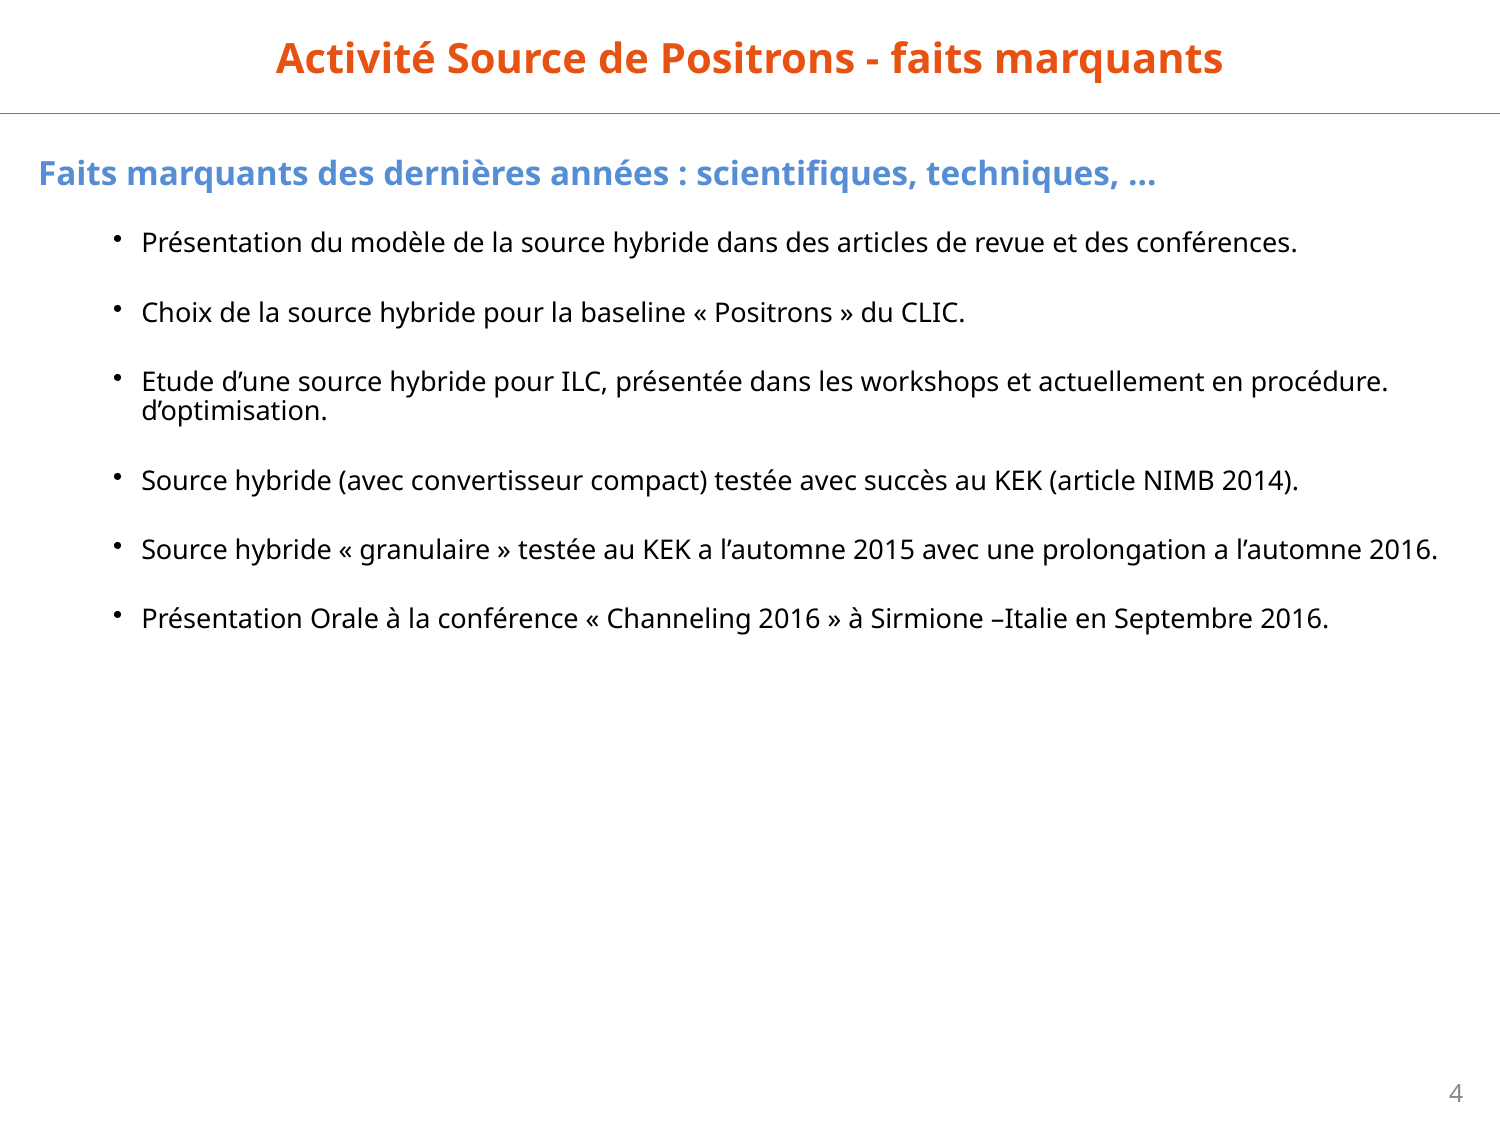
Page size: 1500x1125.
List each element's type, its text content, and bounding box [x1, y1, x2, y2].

text_box Faits marquants des dernières années : scientifiques, techniques, … Présentation du modèle de la source hybride dans des articles de revue et des conférences. Choix de la source hybride pour la baseline « Positrons » du CLIC. Etude d’une source hybride pour ILC, présentée dans les workshops et actuellement en procédure. d’optimisation. Source hybride (avec convertisseur compact) testée avec succès au KEK (article NIMB 2014). Source hybride « granulaire » testée au KEK a l’automne 2015 avec une prolongation a l’automne 2016. Présentation Orale à la conférence « Channeling 2016 » à Sirmione –Italie en Septembre 2016. [23, 148, 1483, 740]
title Activité Source de Positrons - faits marquants [0, 0, 1500, 113]
